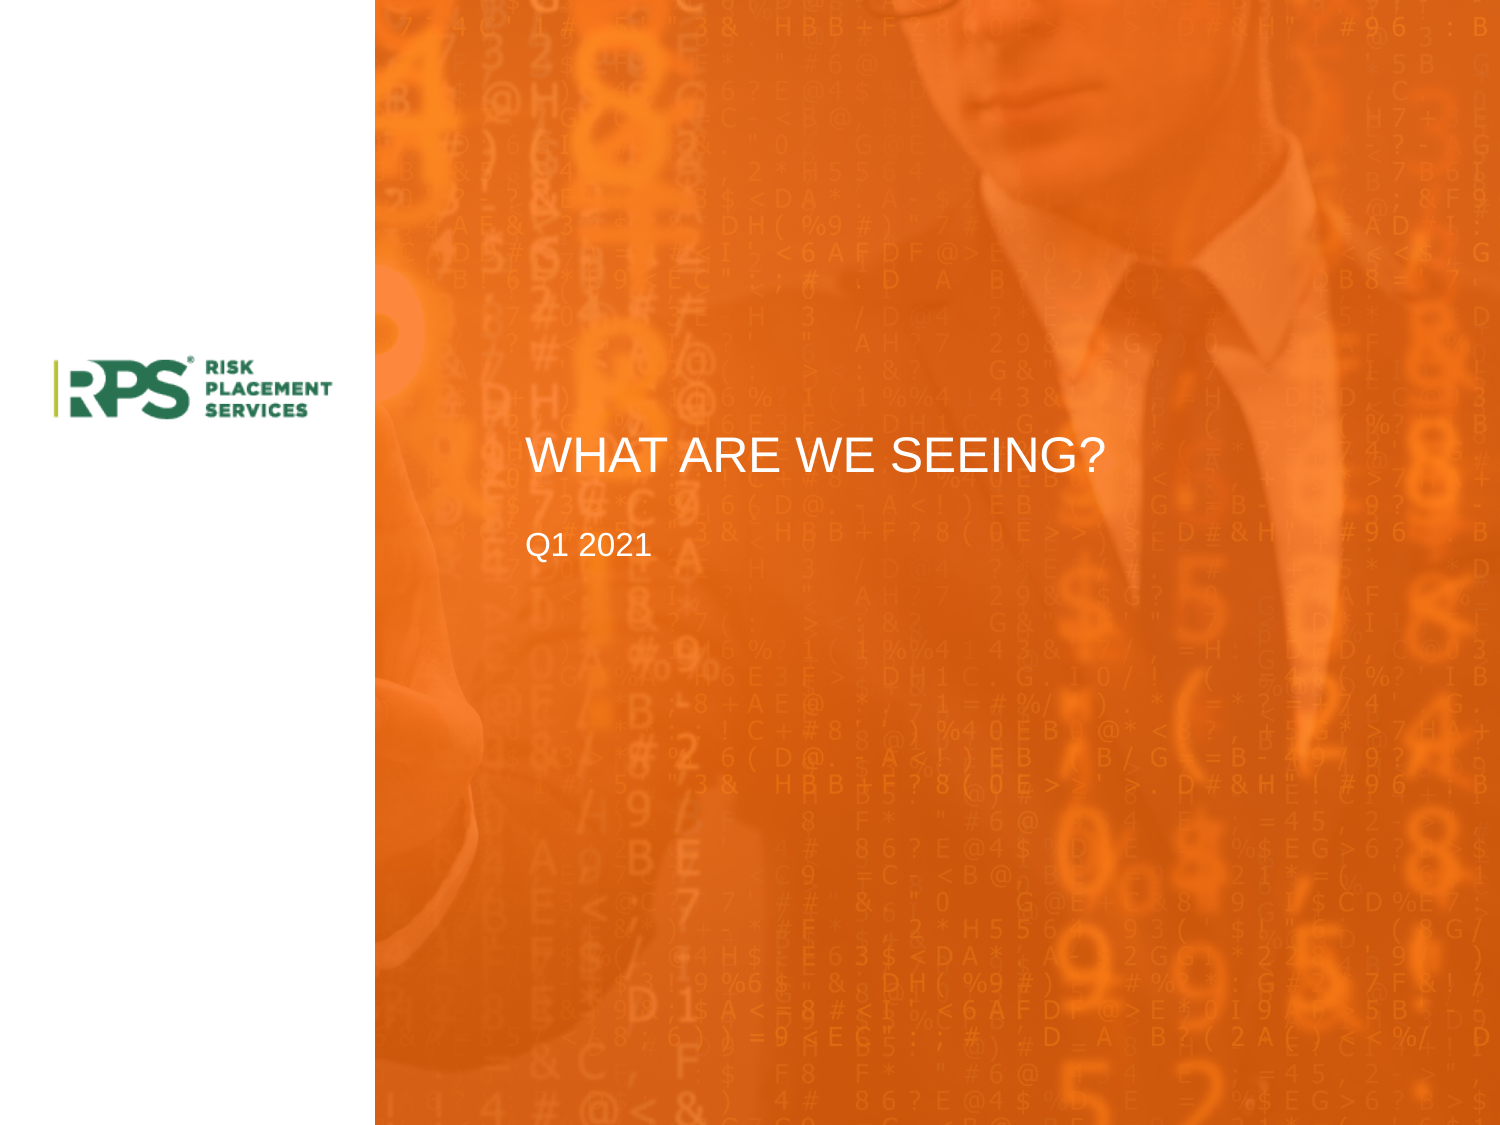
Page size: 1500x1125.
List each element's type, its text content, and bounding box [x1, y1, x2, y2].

list Q1 2021 [510, 520, 1365, 566]
title What are we seeing? [510, 190, 1365, 491]
picture [24, 303, 363, 475]
